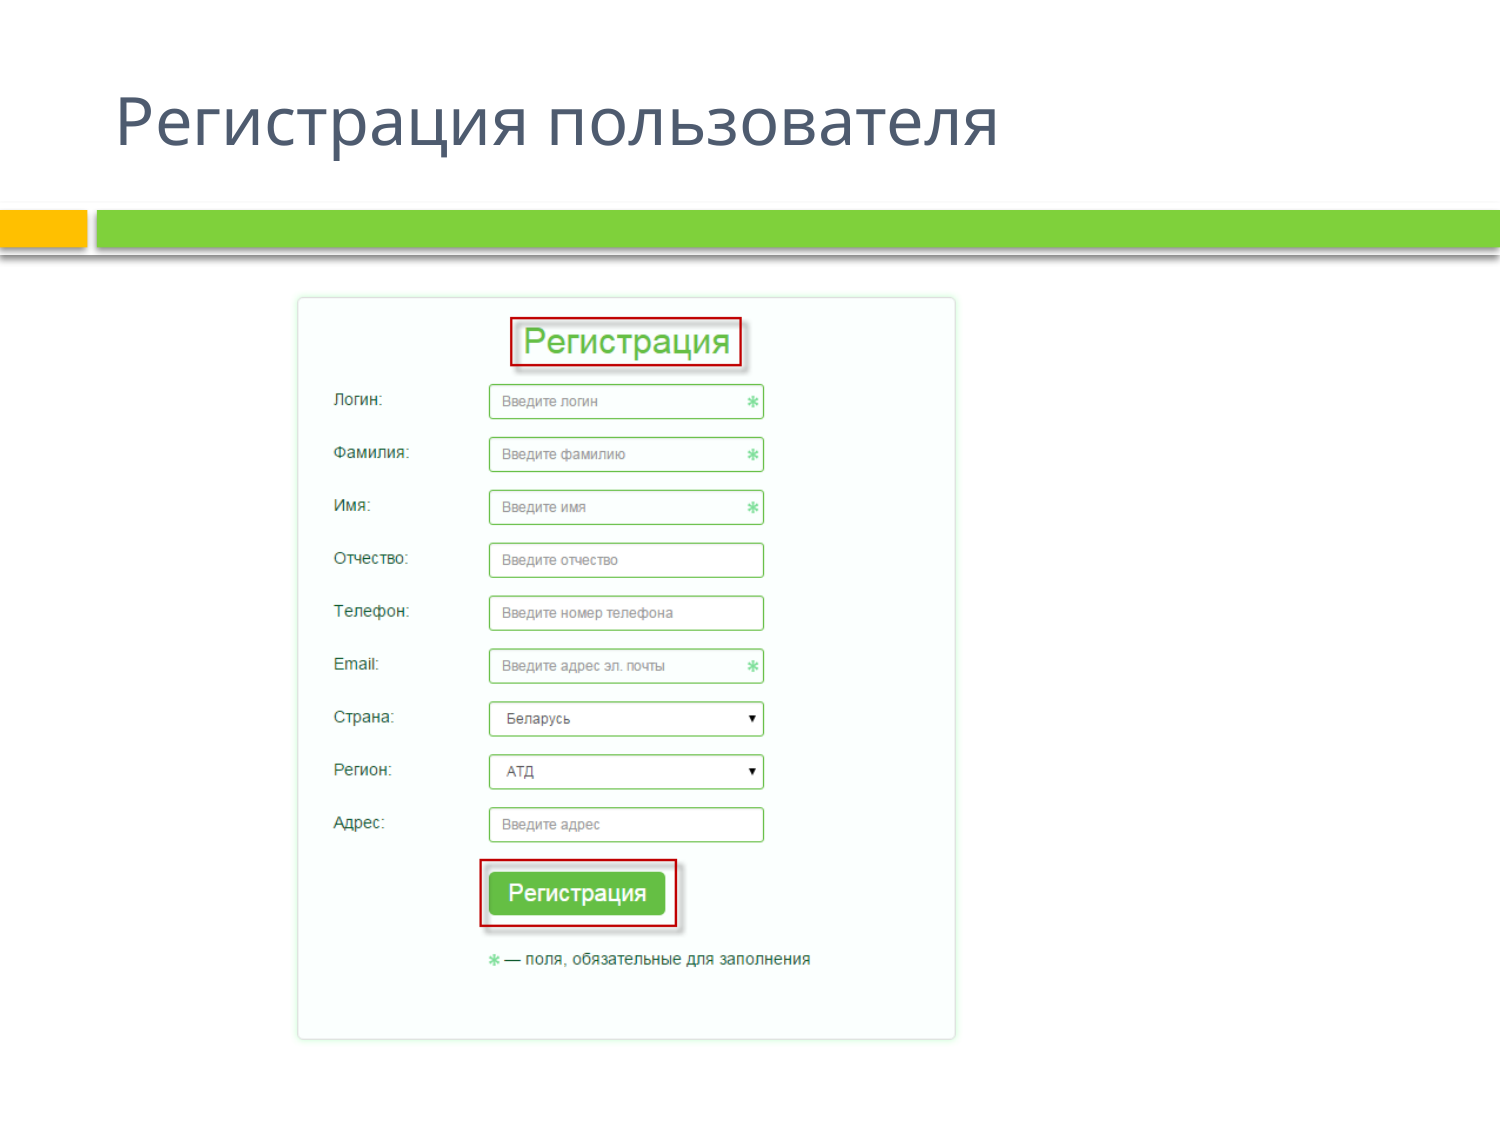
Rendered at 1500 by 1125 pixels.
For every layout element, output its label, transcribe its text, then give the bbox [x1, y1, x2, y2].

title Регистрация пользователя [99, 37, 1438, 200]
picture [289, 290, 963, 1048]
